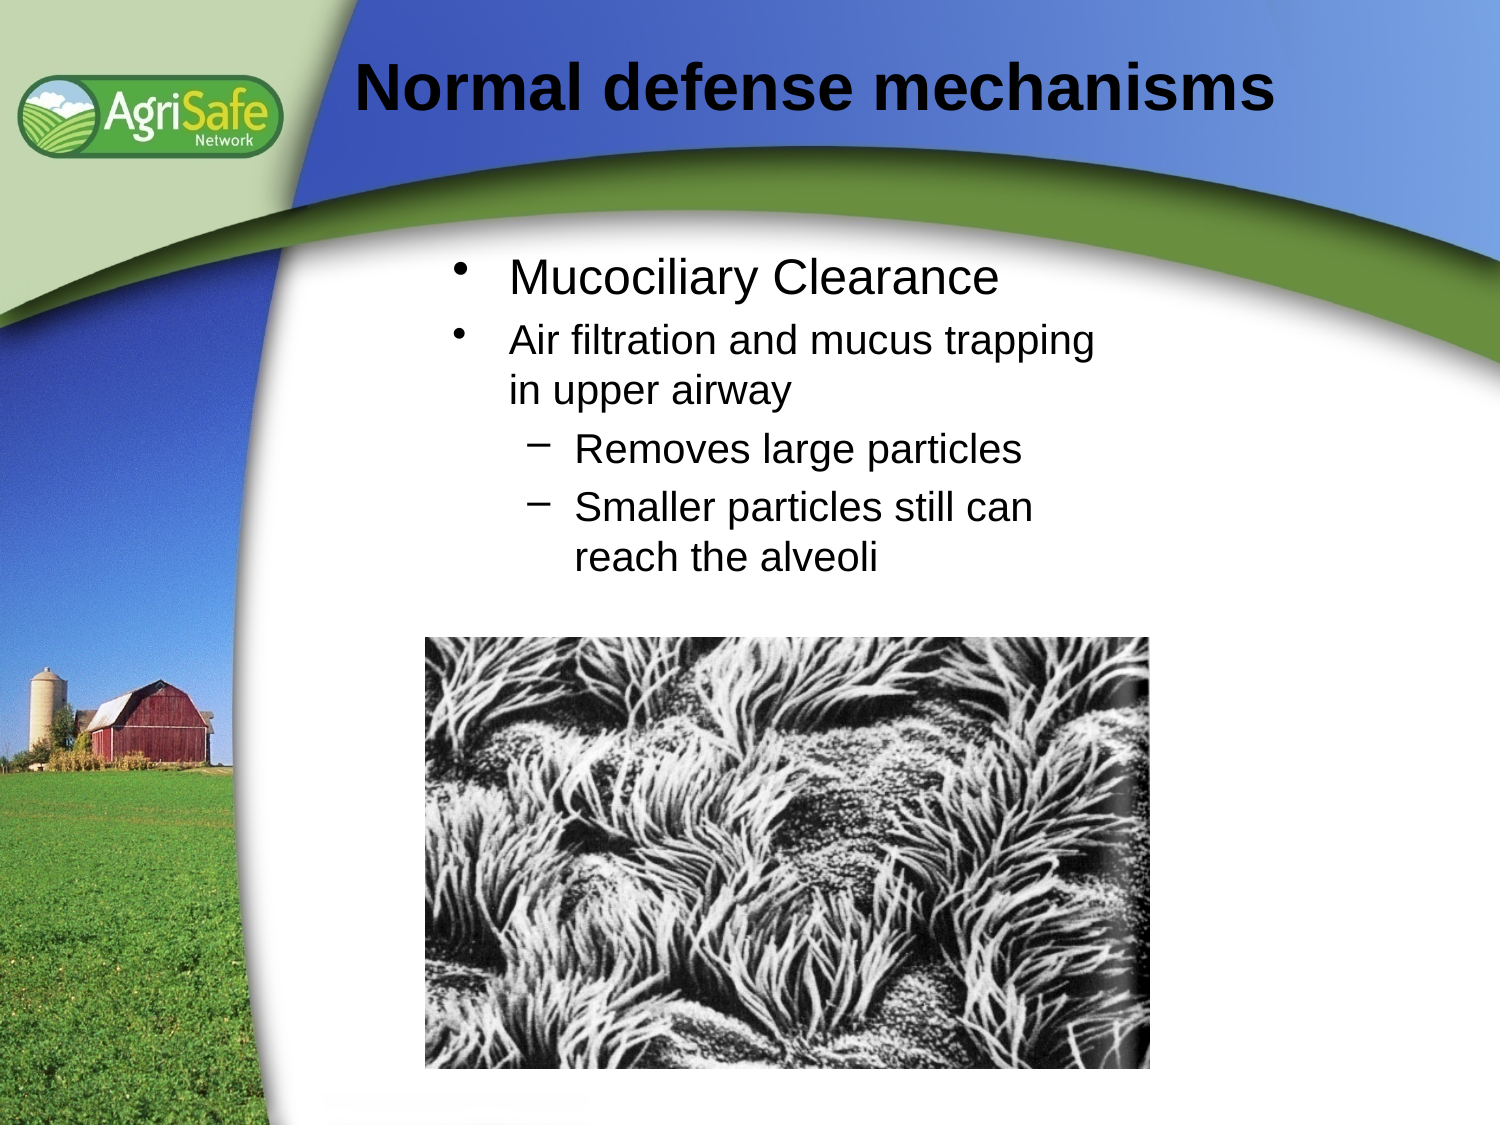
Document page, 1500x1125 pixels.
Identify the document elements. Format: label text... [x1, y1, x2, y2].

list Mucociliary Clearance Air filtration and mucus trapping in upper airway Removes large particles Smaller particles still can reach the alveoli [437, 237, 1113, 635]
title Normal defense mechanisms [150, 24, 1500, 213]
picture [0, 0, 1500, 1125]
